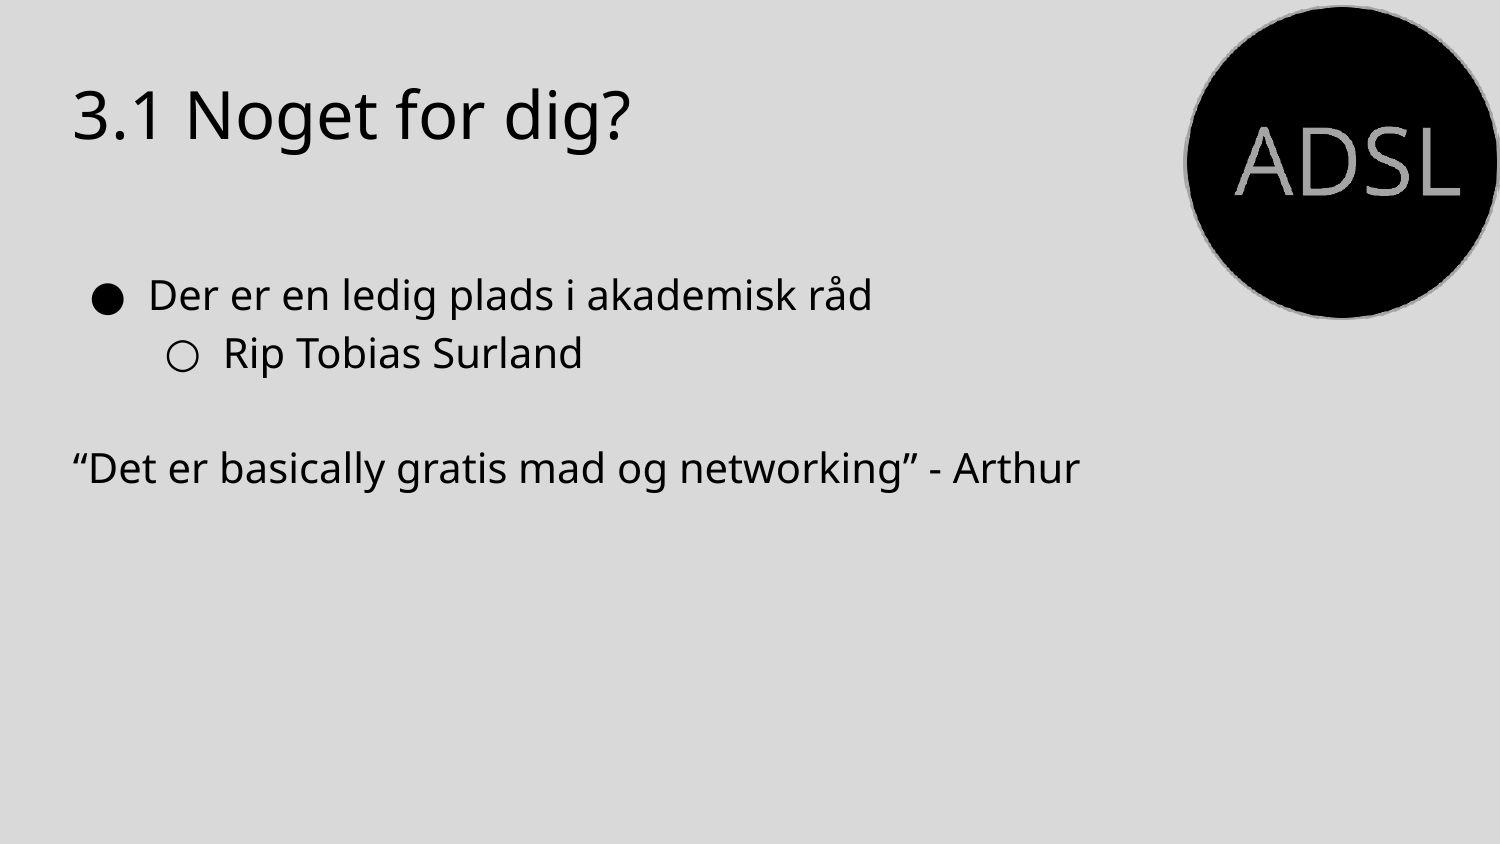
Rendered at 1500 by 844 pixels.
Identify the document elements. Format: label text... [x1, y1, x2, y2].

picture [1183, 0, 1500, 327]
text_box Der er en ledig plads i akademisk råd Rip Tobias Surland “Det er basically gratis mad og networking” - Arthur [57, 196, 1467, 751]
text_box 3.1 Noget for dig? [57, 57, 690, 157]
